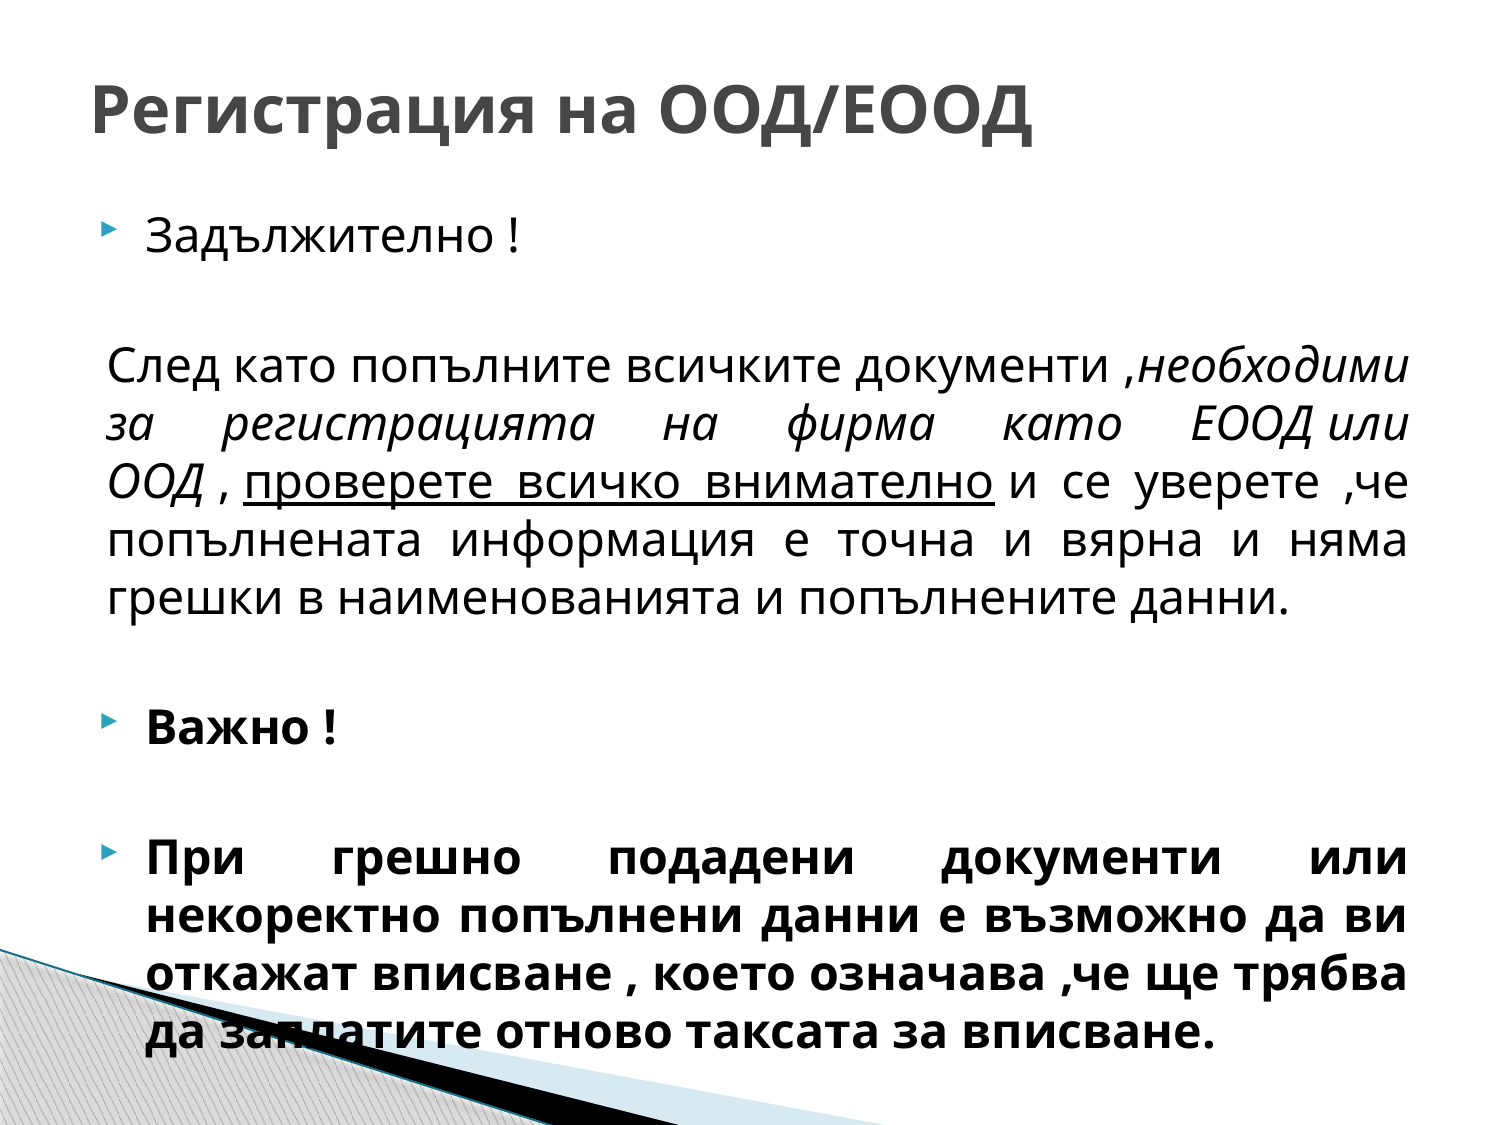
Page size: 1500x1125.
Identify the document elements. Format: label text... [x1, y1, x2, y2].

list Задължително ! След като попълните всичките документи ,необходими за регистрацията на фирма като ЕООД или ООД , проверете всичко внимателно и се уверете ,че попълнената информация е точна и вярна и няма грешки в наименованията и попълнените данни. Важно ! При грешно подадени документи или некоректно попълнени данни е възможно да ви откажат вписване , което означава ,че ще трябва да заплатите отново таксата за вписване. [75, 201, 1425, 1079]
title Регистрация на ООД/ЕООД [75, 12, 1425, 201]
